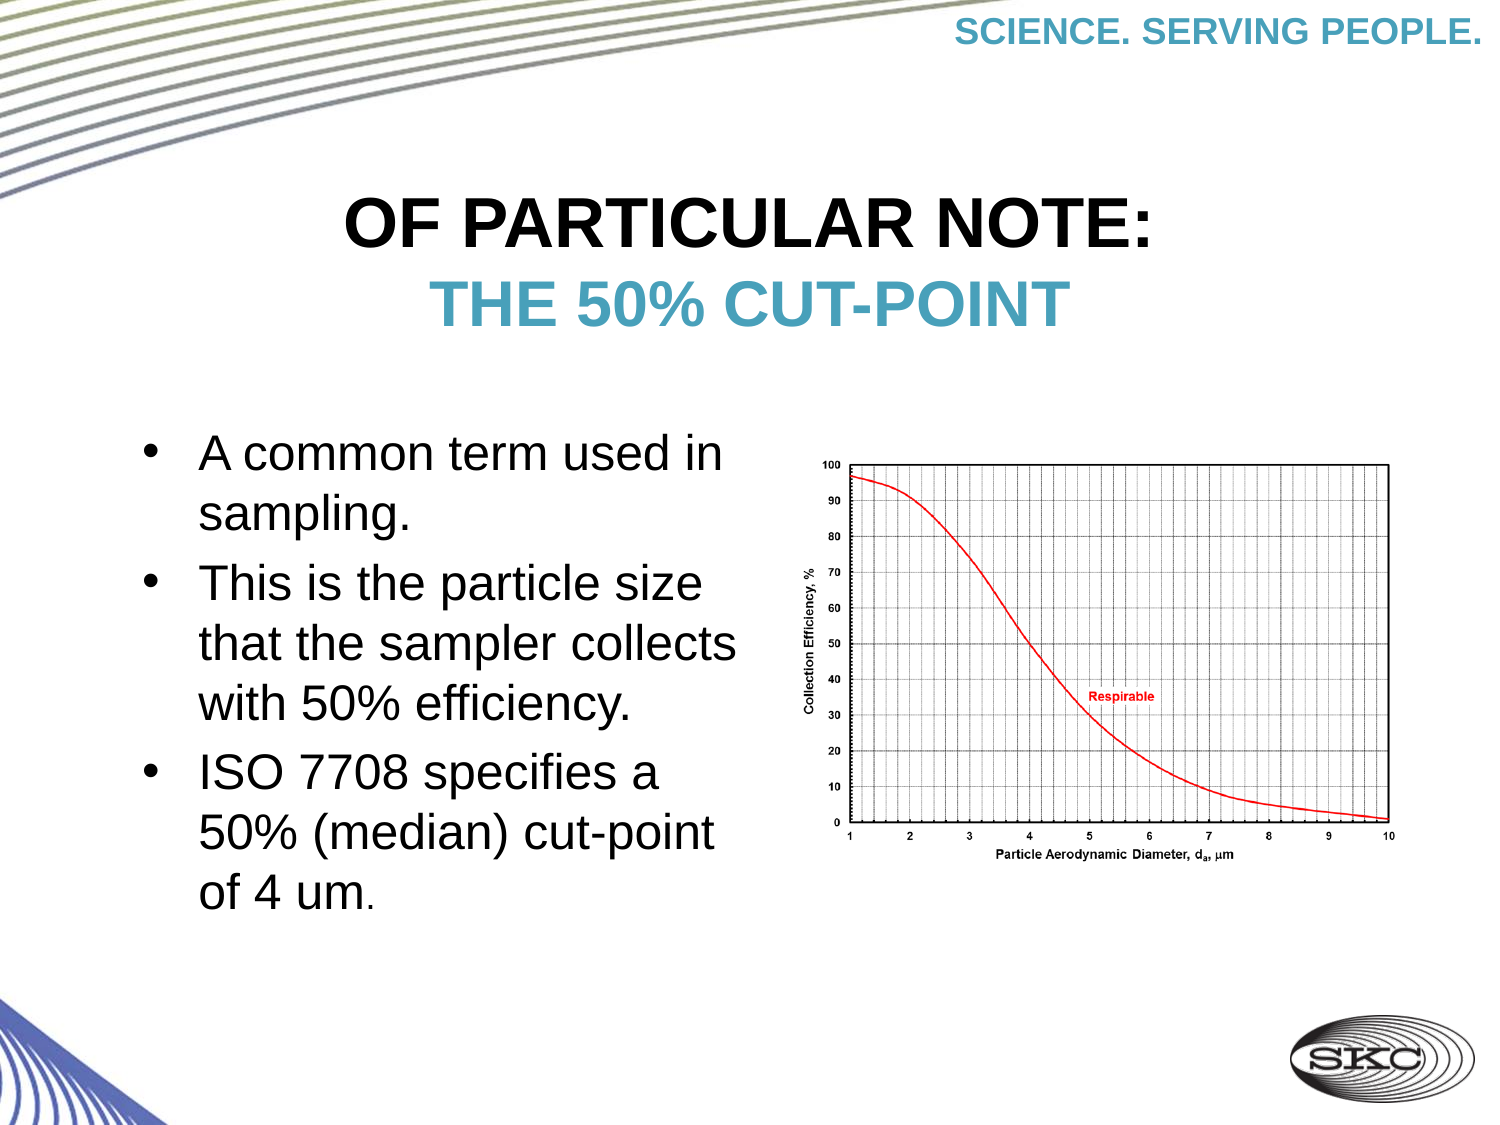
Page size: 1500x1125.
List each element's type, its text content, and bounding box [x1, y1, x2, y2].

title OF PARTICULAR NOTE: THE 50% CUT-POINT [165, 251, 1335, 374]
list A common term used in sampling. This is the particle size that the sampler collects with 50% efficiency. ISO 7708 specifies a 50% (median) cut-point of 4 um. [127, 412, 755, 965]
picture [0, 0, 1500, 1125]
